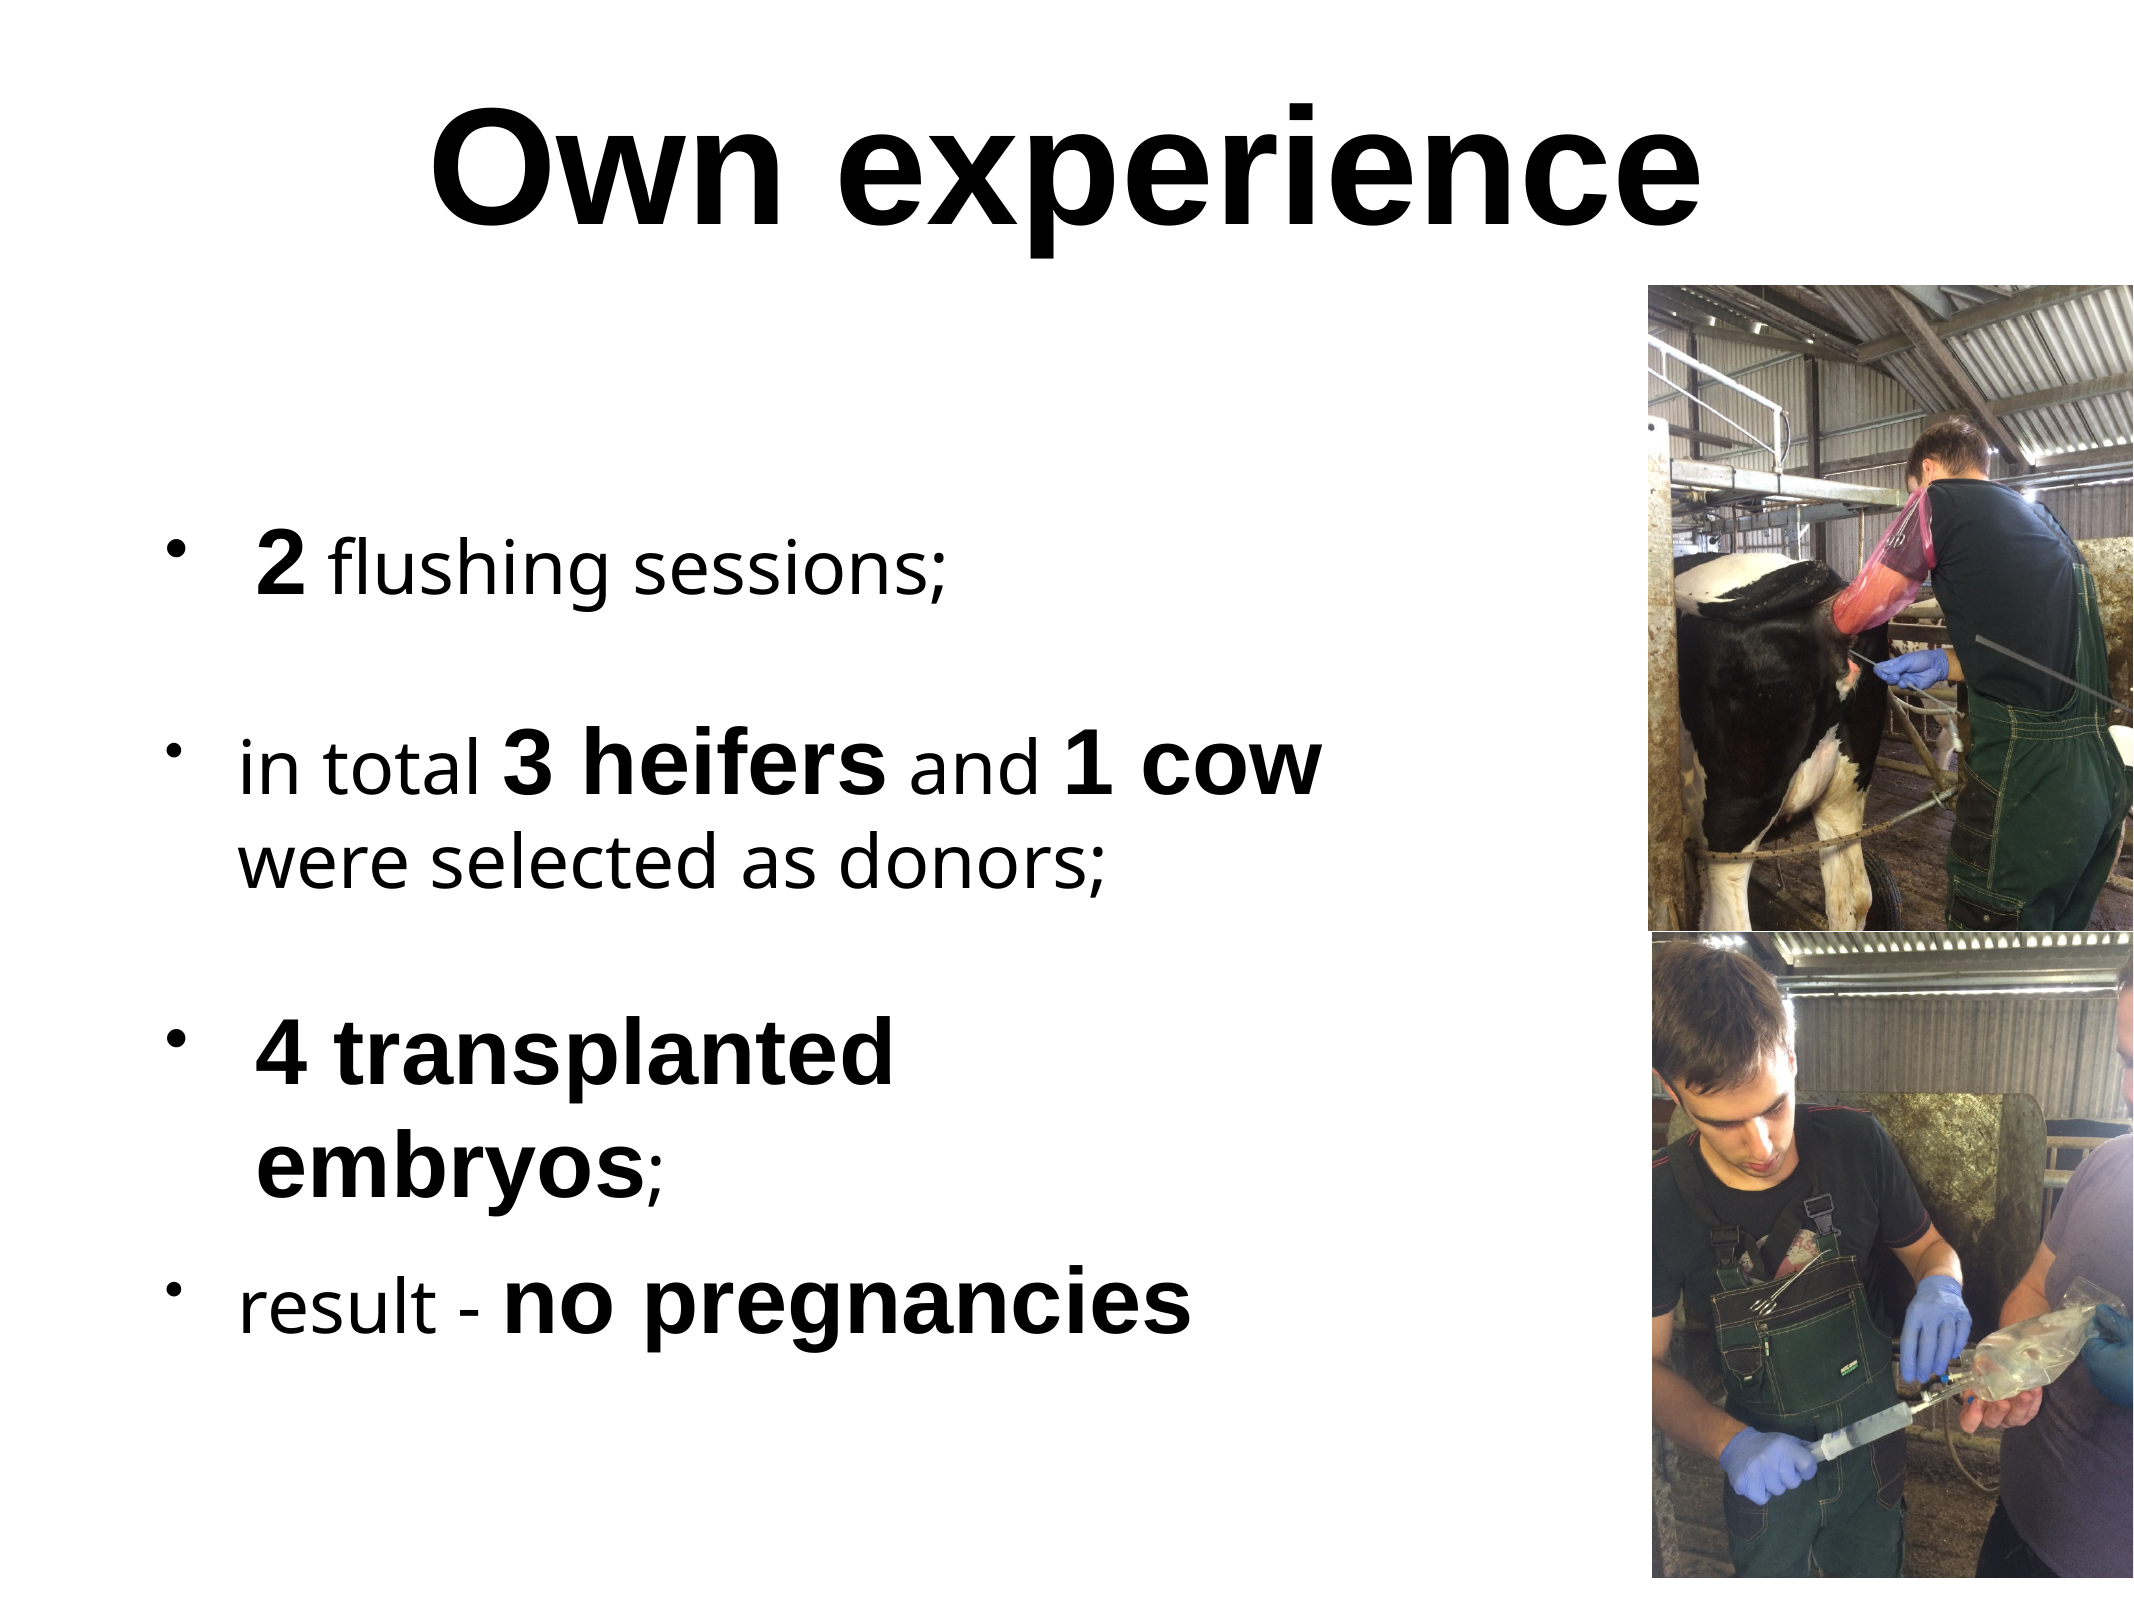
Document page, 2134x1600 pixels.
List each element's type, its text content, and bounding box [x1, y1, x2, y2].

title Own experience [155, 32, 1978, 284]
picture [1652, 932, 2134, 1578]
picture [1648, 285, 2133, 931]
text_box result - no pregnancies [156, 691, 1978, 1600]
list 2 flushing sessions; in total 3 heifers and 1 cow were selected as donors; 4 transplanted embryos; [155, 426, 1342, 1291]
